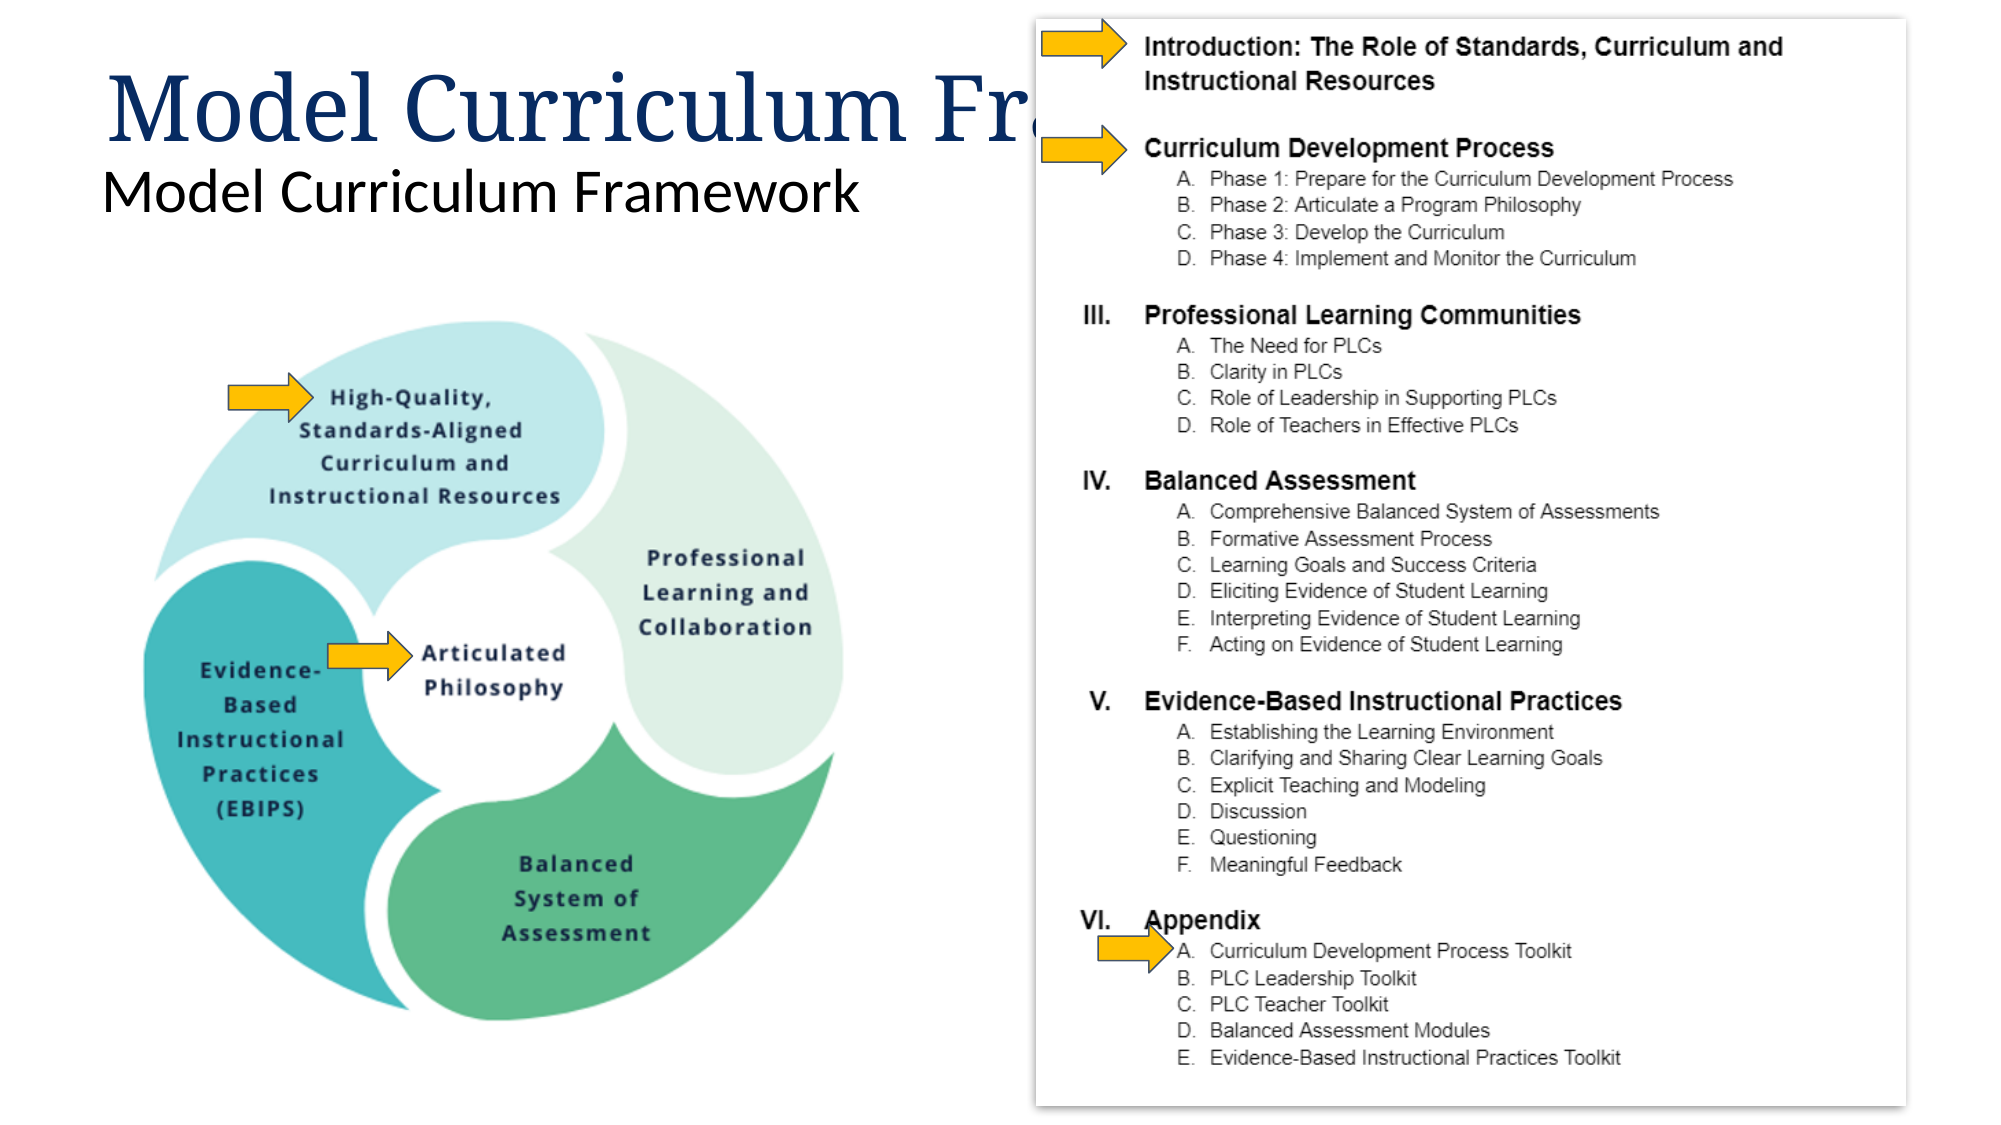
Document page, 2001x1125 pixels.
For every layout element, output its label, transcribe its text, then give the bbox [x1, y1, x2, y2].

title Model Curriculum Framework [91, 42, 1029, 259]
picture [120, 320, 866, 1036]
slide_number 42 [1913, 1035, 1922, 1096]
picture [1036, 18, 1906, 1107]
text_box Model Curriculum Framework [86, 134, 900, 240]
